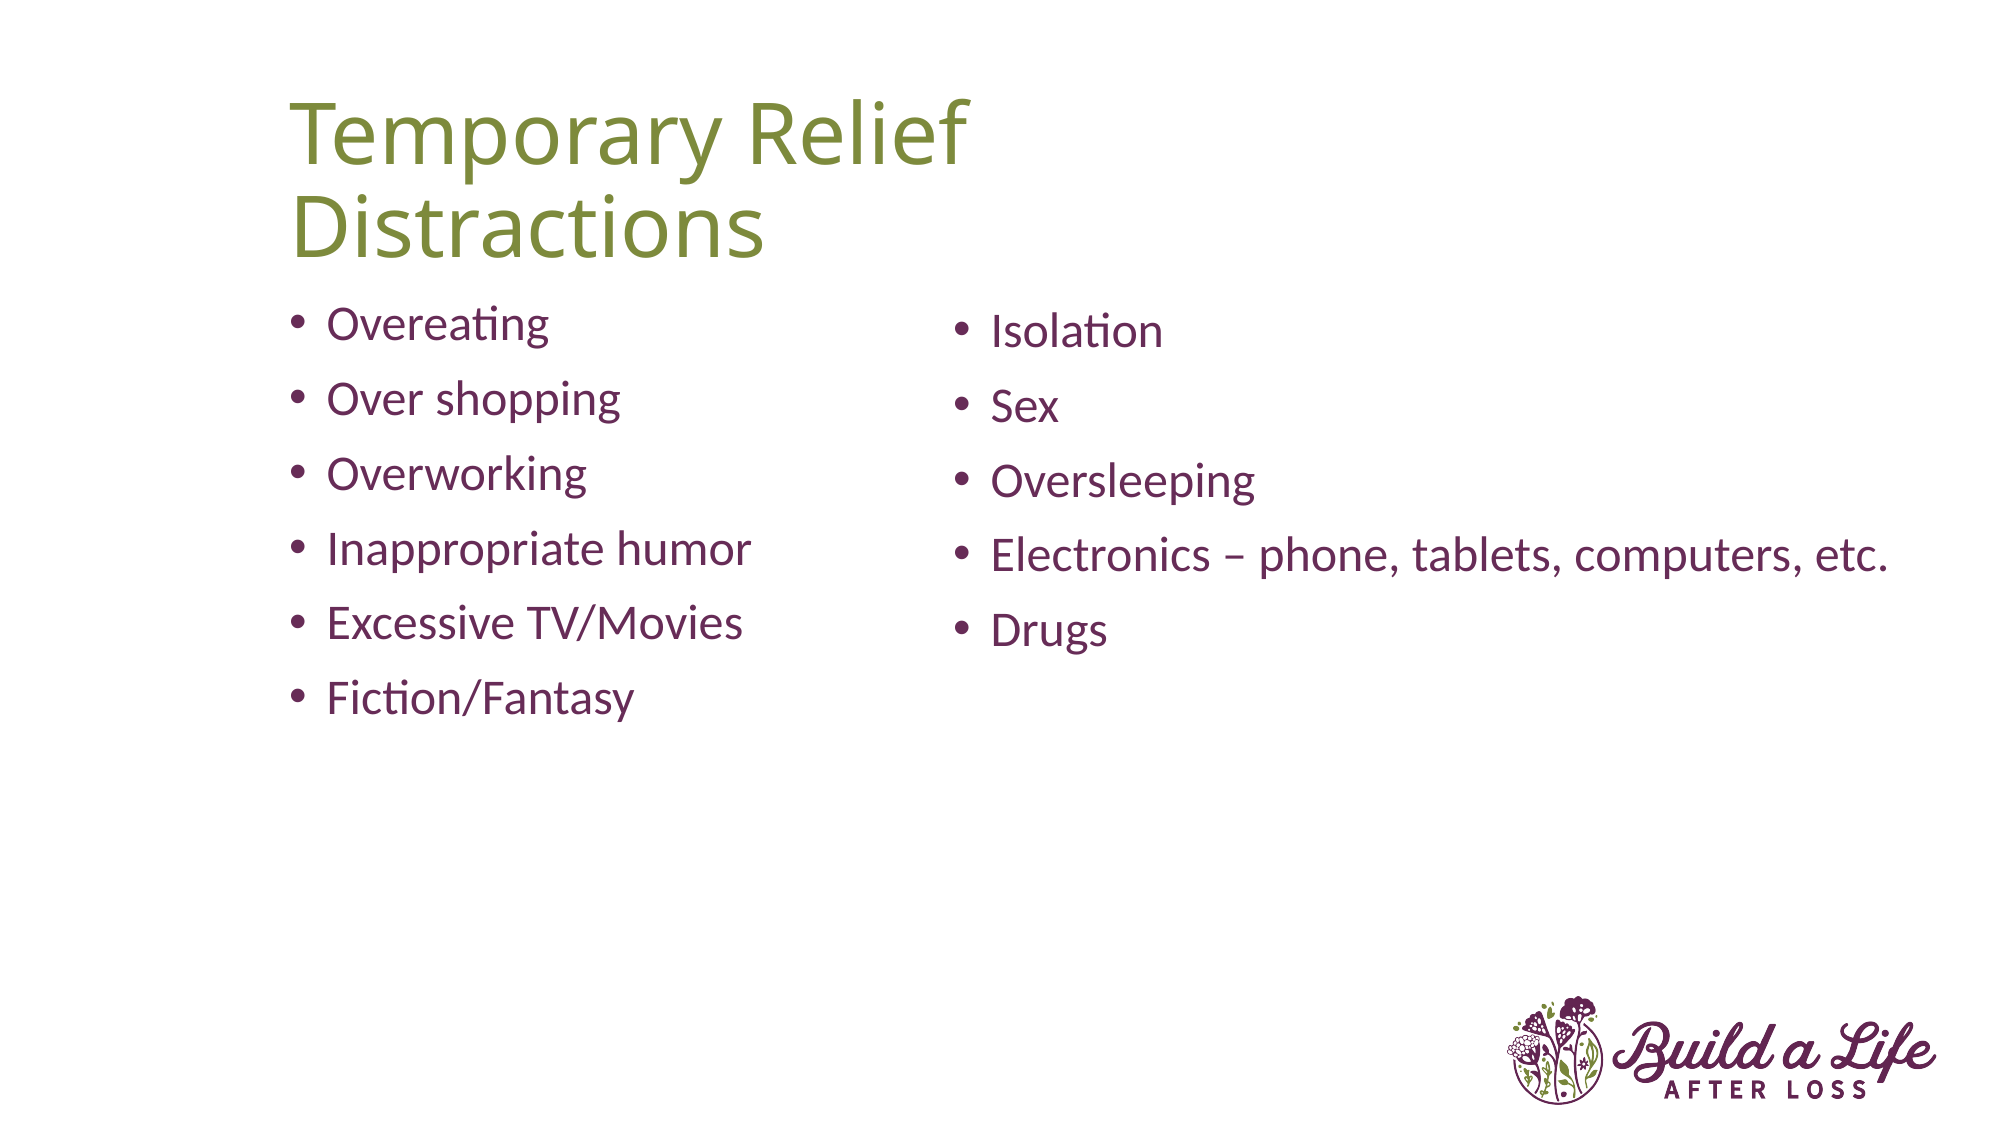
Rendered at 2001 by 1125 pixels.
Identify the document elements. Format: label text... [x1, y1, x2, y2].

text_box Overeating Over shopping Overworking Inappropriate humor Excessive TV/Movies Fiction/Fantasy [274, 290, 1355, 911]
picture [1484, 969, 1956, 1125]
text_box Isolation Sex Oversleeping Electronics – phone, tablets, computers, etc. Drugs [938, 296, 2000, 918]
title Temporary Relief Distractions [274, 72, 1409, 284]
